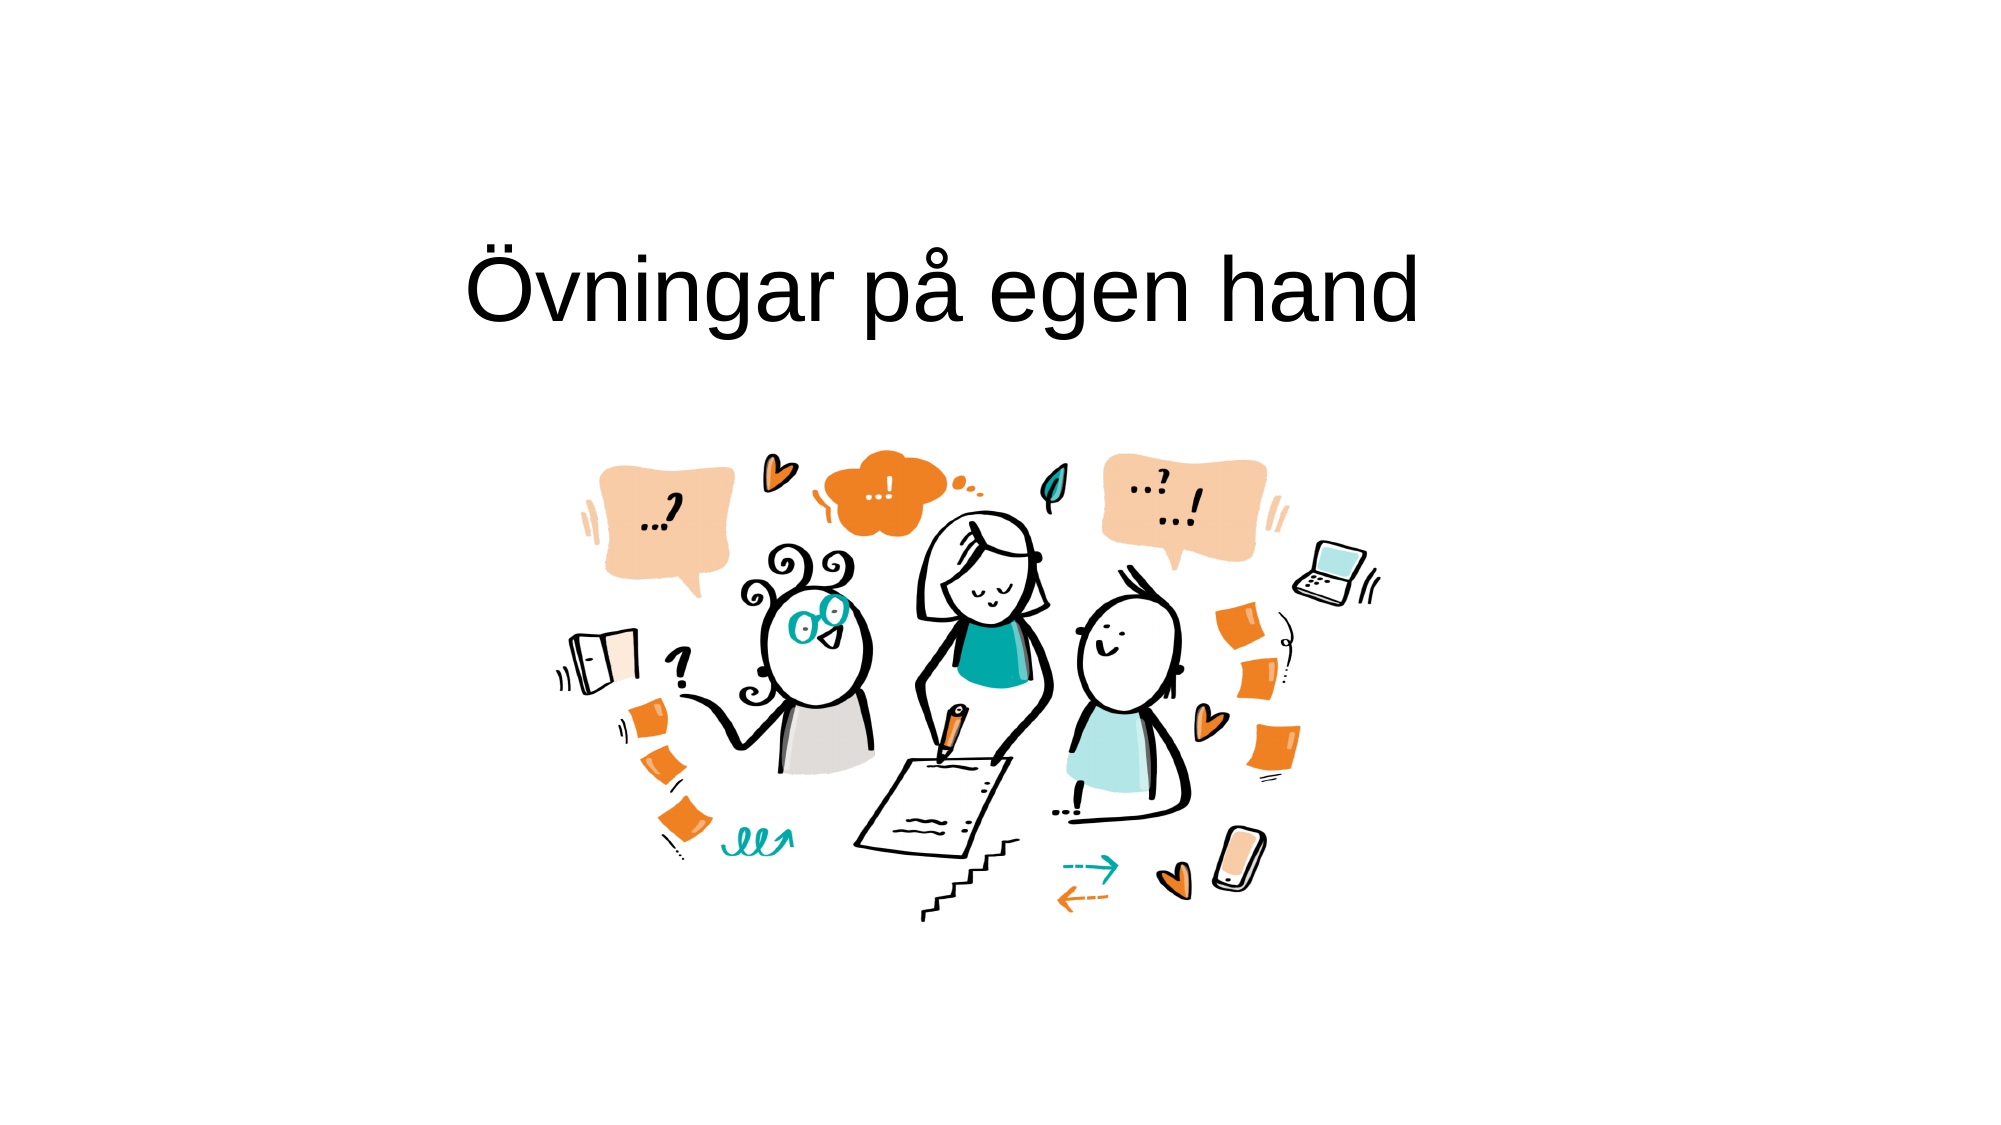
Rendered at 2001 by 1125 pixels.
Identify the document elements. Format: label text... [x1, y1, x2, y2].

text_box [526, 432, 1423, 937]
text_box Övningar på egen hand [449, 222, 1438, 348]
